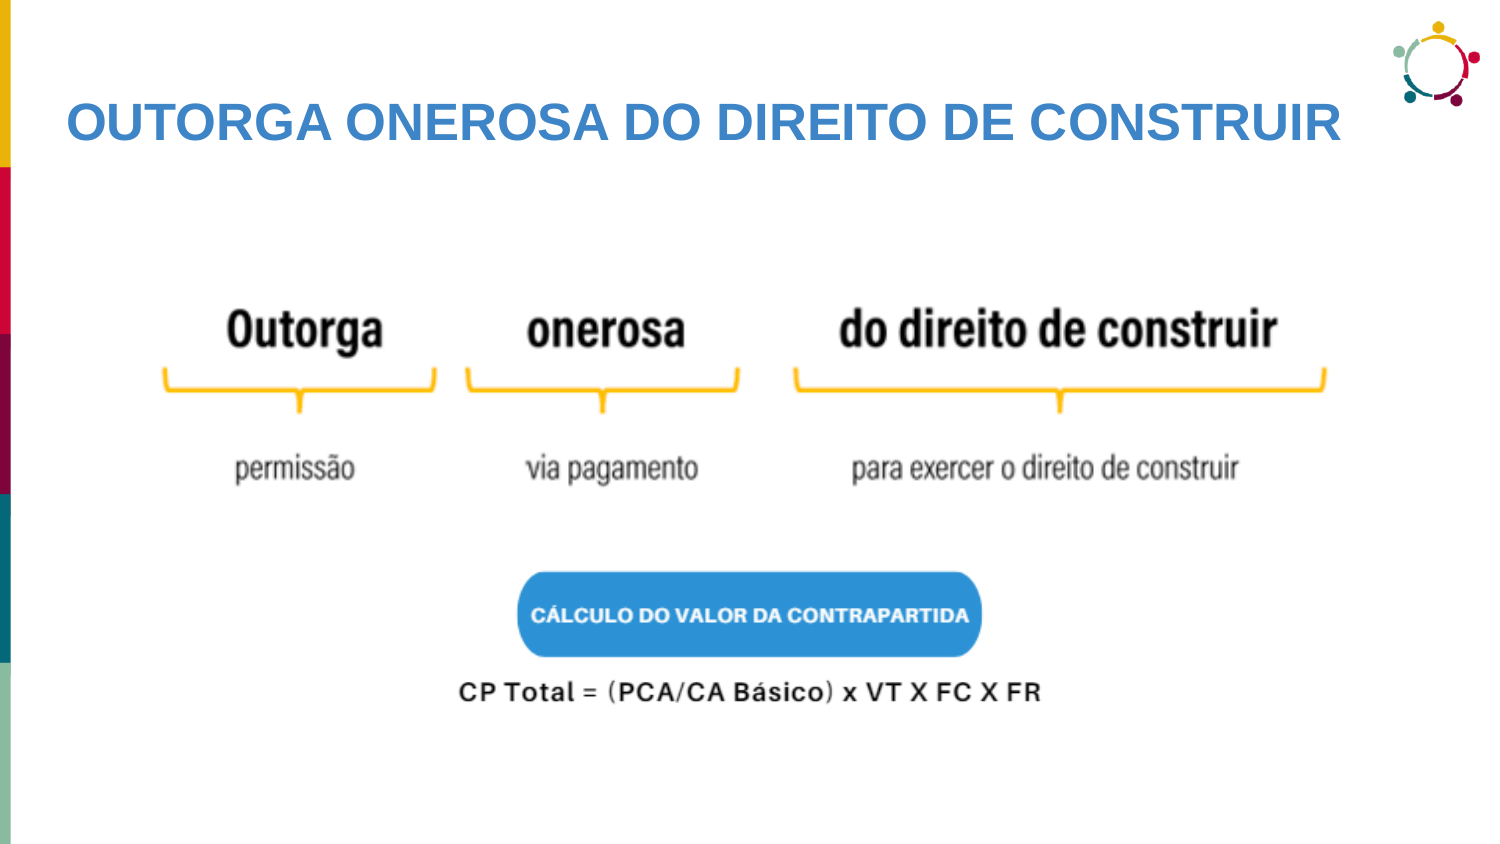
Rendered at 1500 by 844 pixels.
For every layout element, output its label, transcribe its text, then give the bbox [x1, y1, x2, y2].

title OUTORGA ONEROSA DO DIREITO DE CONSTRUIR [51, 72, 1449, 167]
picture [0, 0, 1500, 844]
